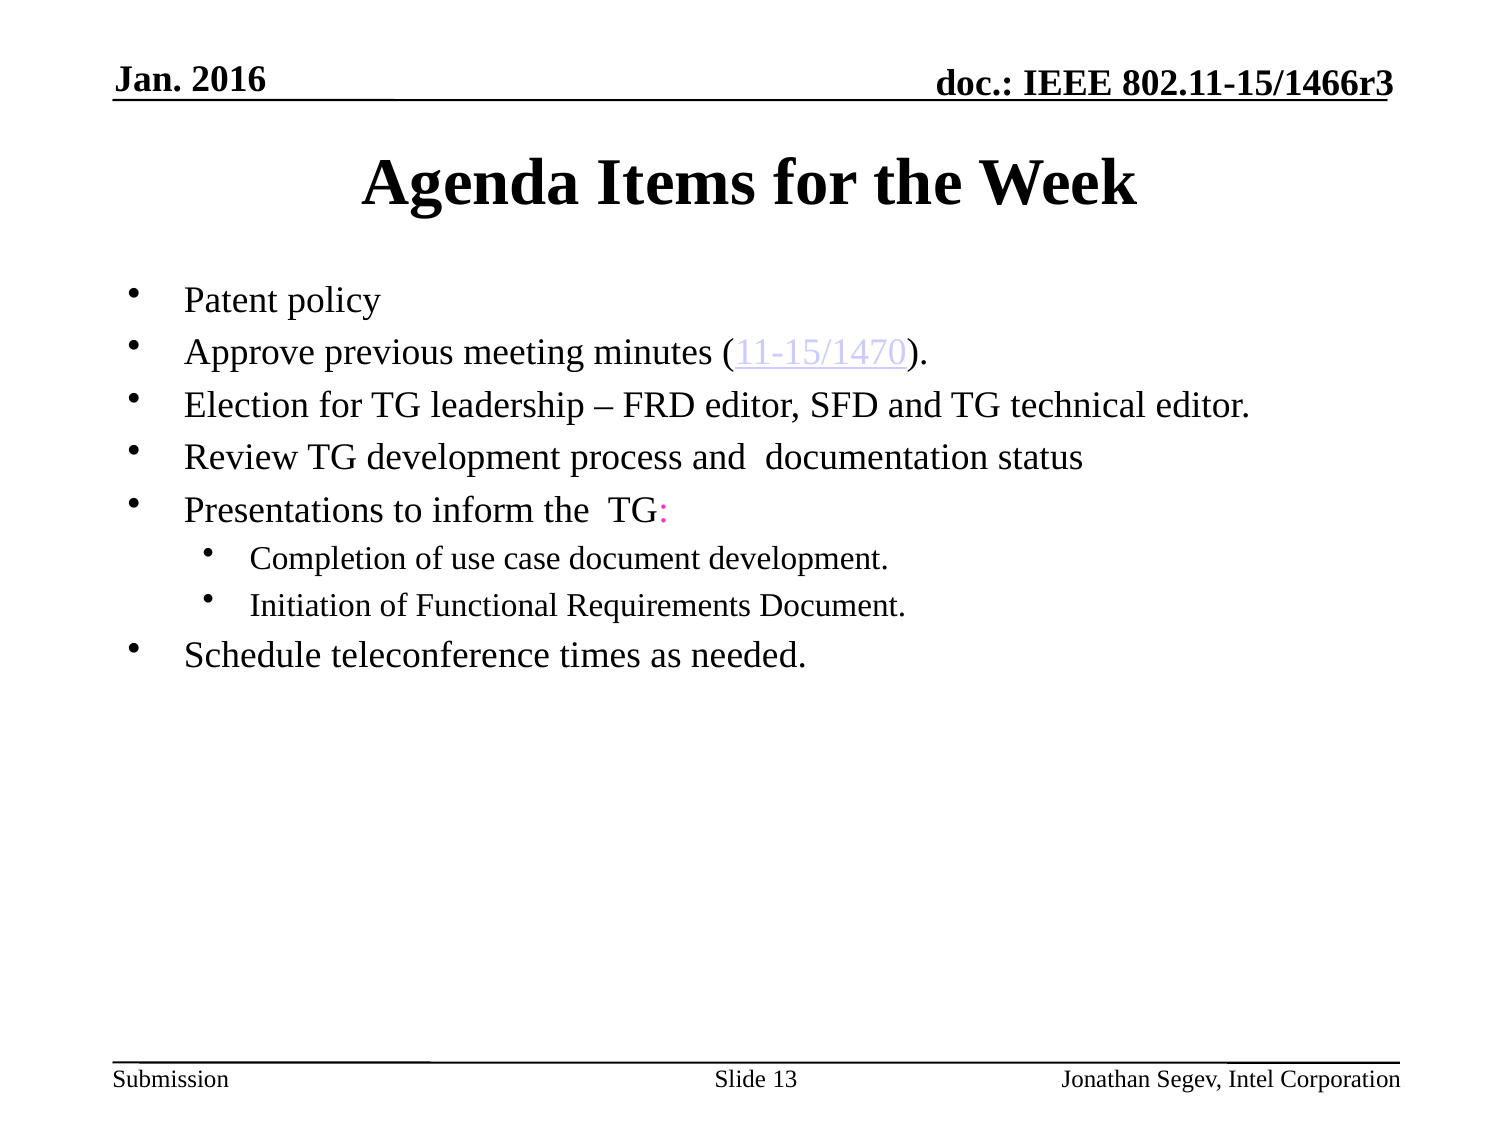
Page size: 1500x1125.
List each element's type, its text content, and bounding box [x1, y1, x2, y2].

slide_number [114, 54, 423, 100]
title Agenda Items for the Week [112, 112, 1388, 244]
list Patent policy Approve previous meeting minutes (11-15/1470). Election for TG leadership – FRD editor, SFD and TG technical editor. Review TG development process and documentation status Presentations to inform the TG: Completion of use case document development. Initiation of Functional Requirements Document. Schedule teleconference times as needed. [112, 266, 1412, 1000]
slide_number Slide 13 [712, 1061, 800, 1123]
footer Jonathan Segev, Intel Corporation [878, 1061, 1402, 1093]
